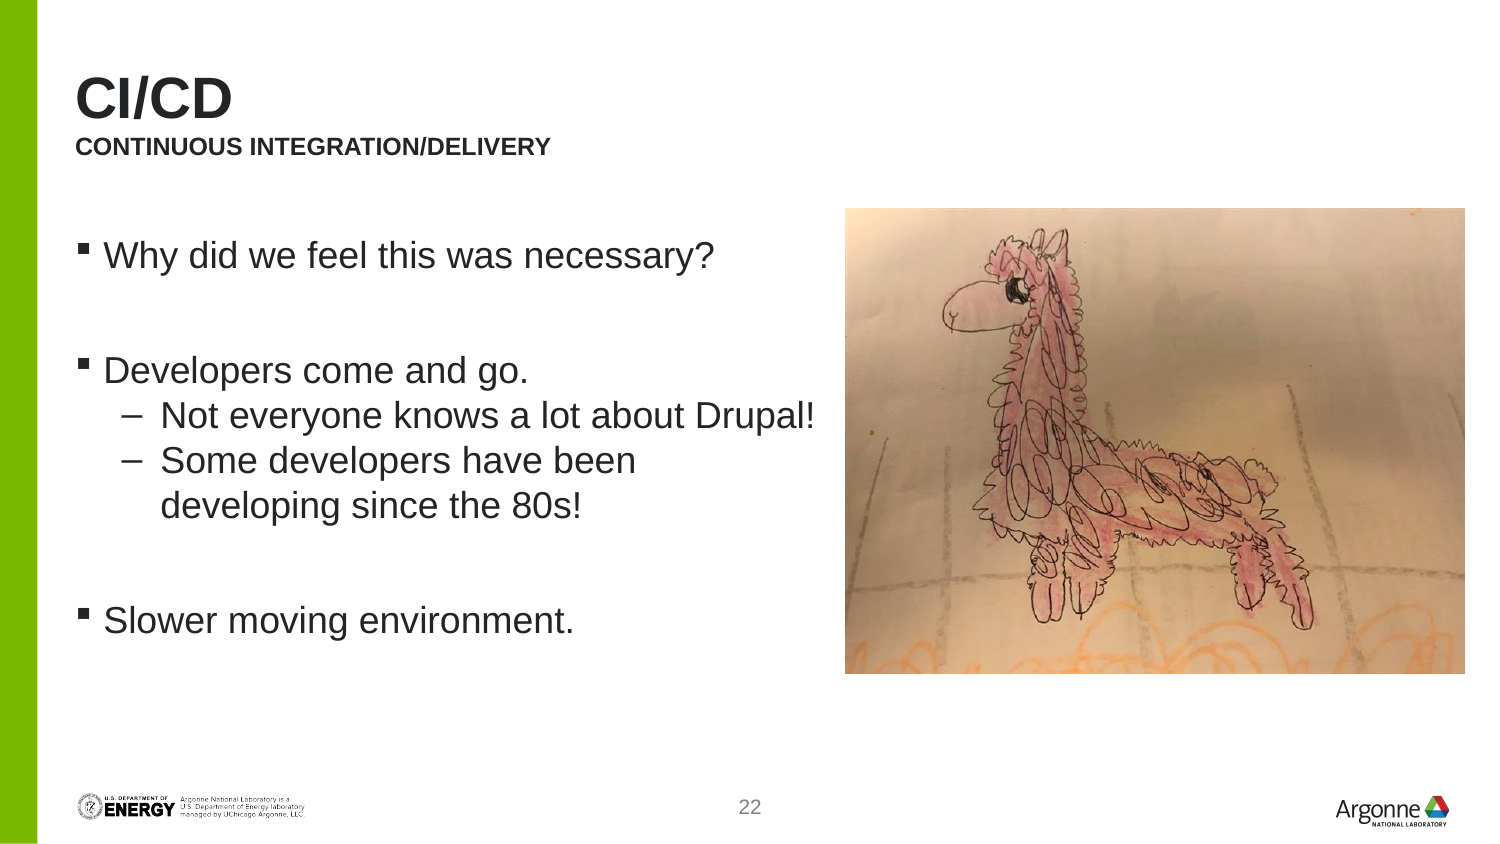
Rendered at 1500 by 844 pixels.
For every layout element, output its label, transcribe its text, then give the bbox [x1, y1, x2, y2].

slide_number 21 [712, 796, 788, 819]
picture [75, 791, 308, 822]
picture [845, 208, 1465, 674]
list Why did we feel this was necessary? Developers come and go. Not everyone knows a lot about Drupal! Some developers have been developing since the 80s! Slower moving environment. [75, 231, 823, 776]
picture [1330, 787, 1458, 834]
title CI/CD Continuous integration/delivery [75, 58, 1449, 161]
